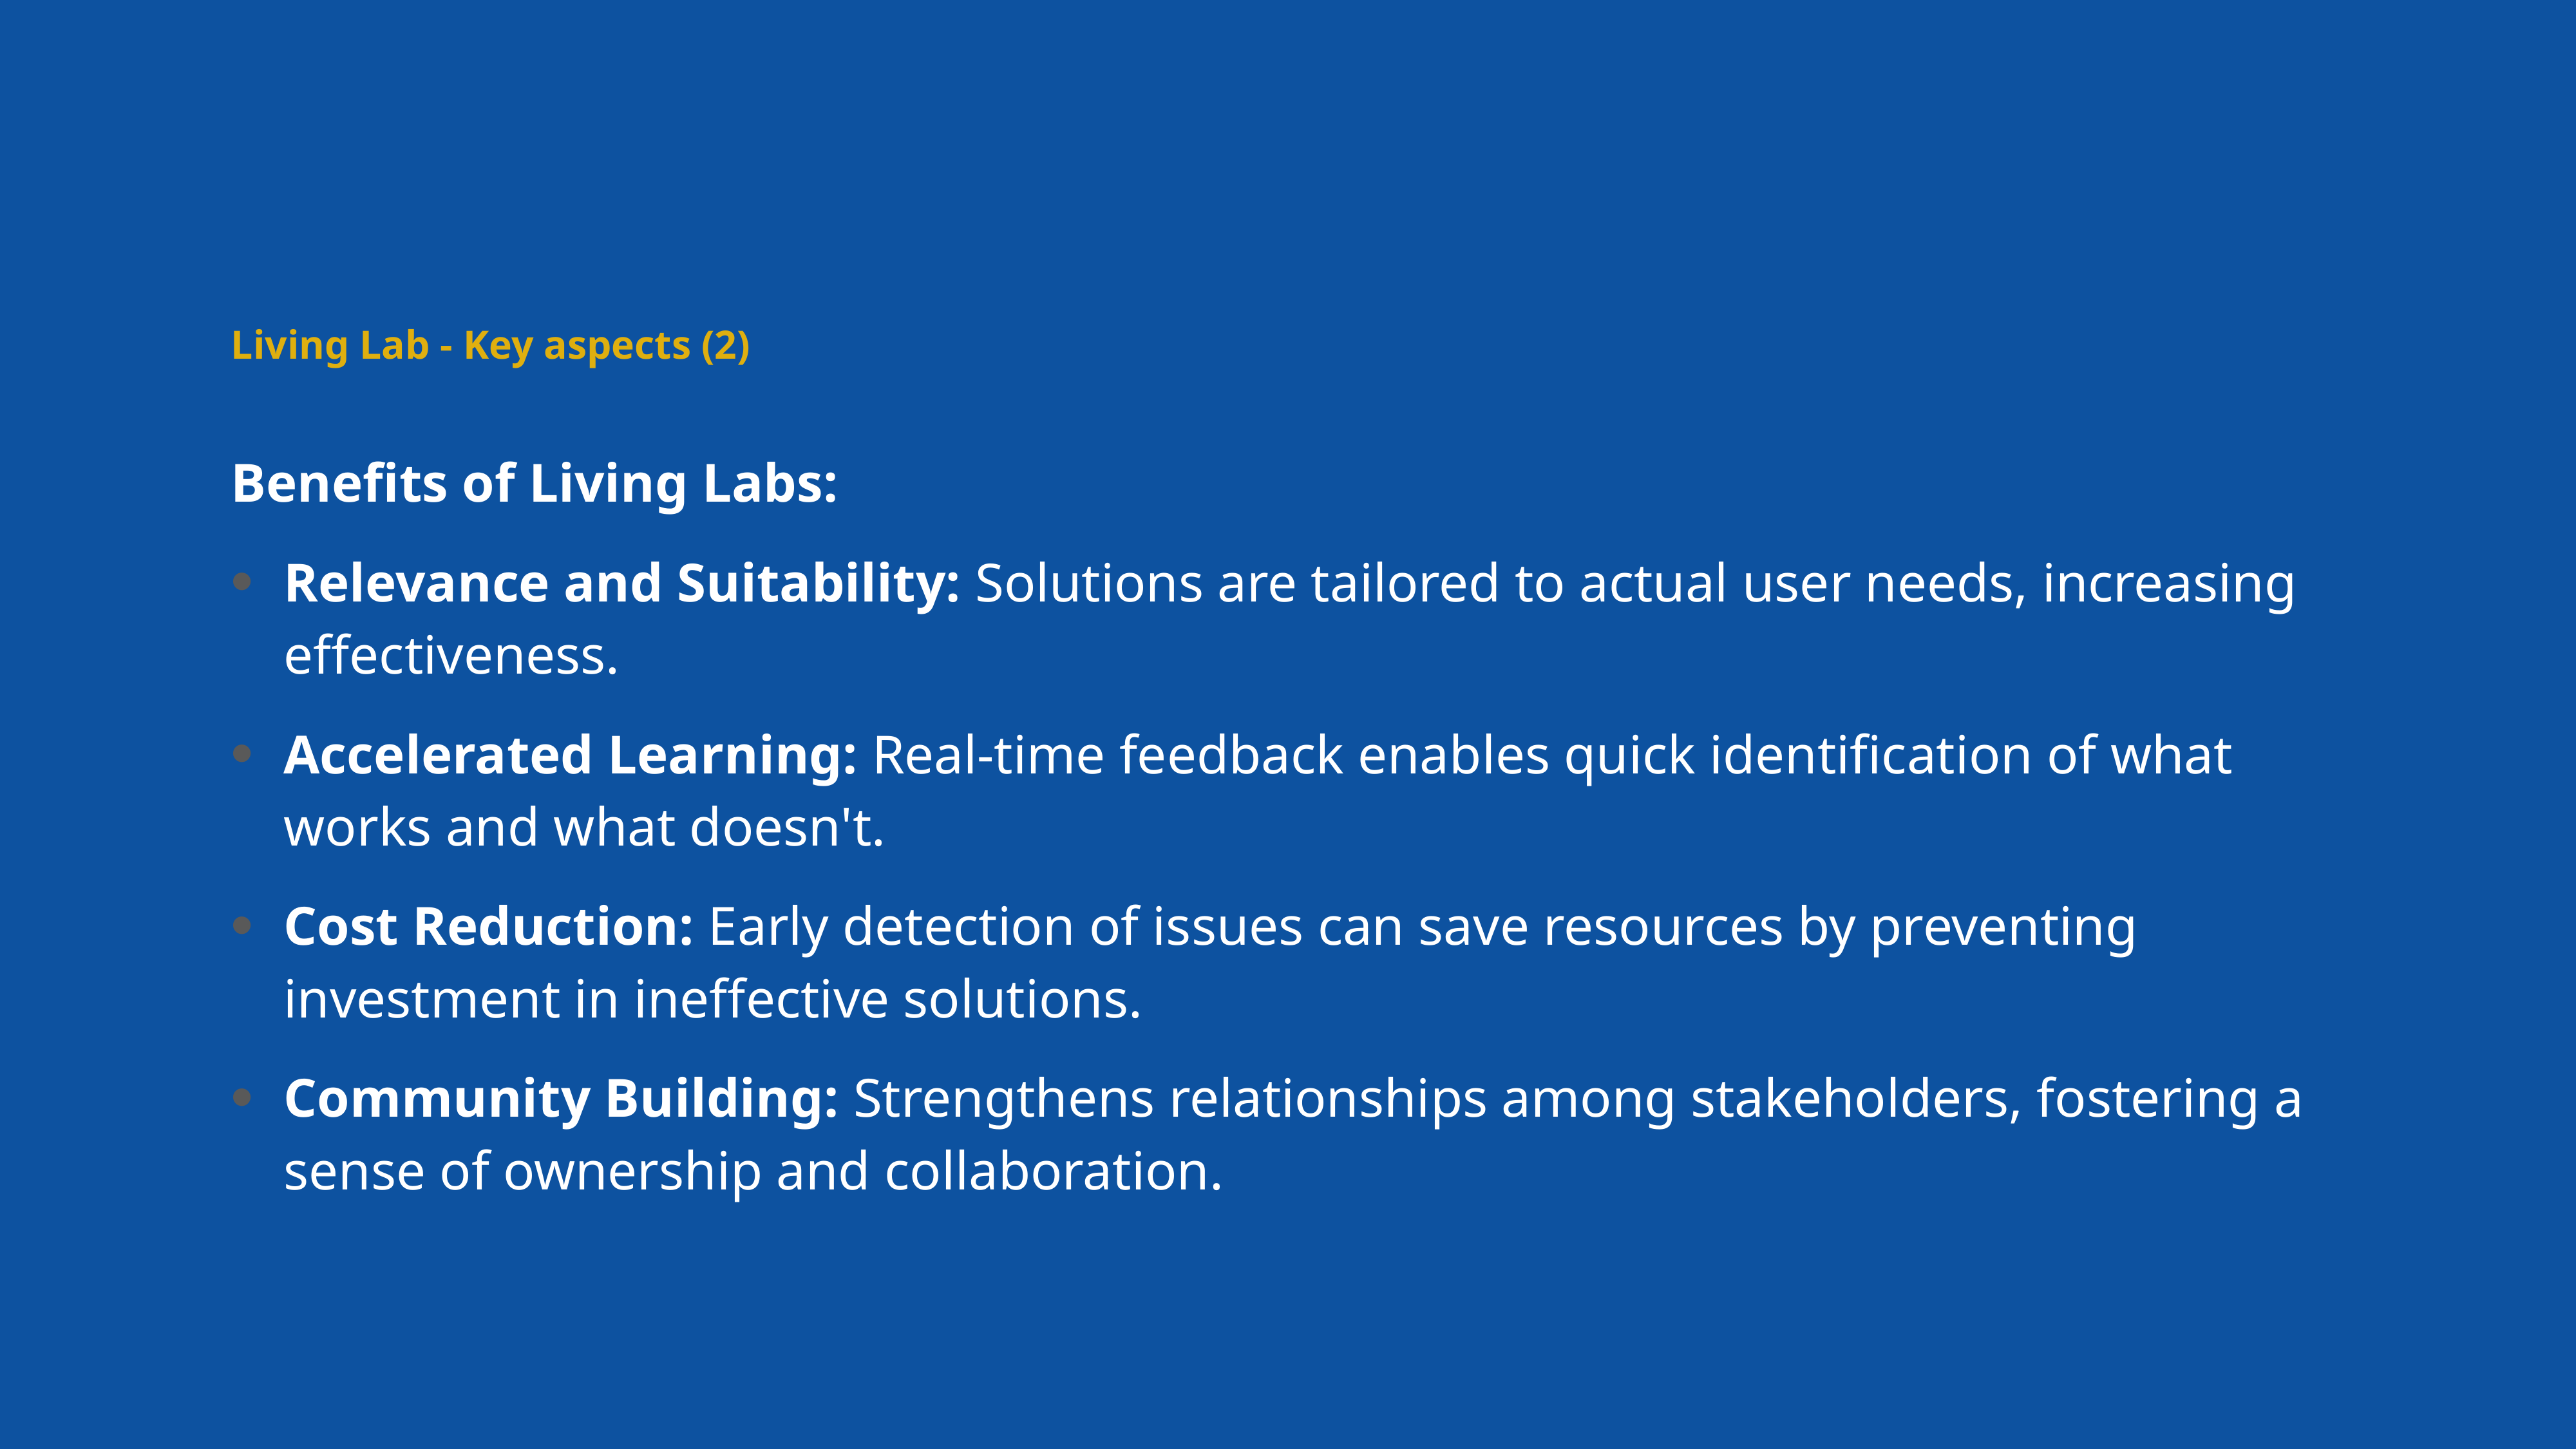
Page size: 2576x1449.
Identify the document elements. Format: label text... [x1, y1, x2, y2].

list Benefits of Living Labs: Relevance and Suitability: Solutions are tailored to actual user needs, increasing effectiveness. Accelerated Learning: Real-time feedback enables quick identification of what works and what doesn't. Cost Reduction: Early detection of issues can save resources by preventing investment in ineffective solutions. Community Building: Strengthens relationships among stakeholders, fostering a sense of ownership and collaboration. [205, 413, 2401, 1226]
title Living Lab - Key aspects (2) [205, 294, 2181, 393]
